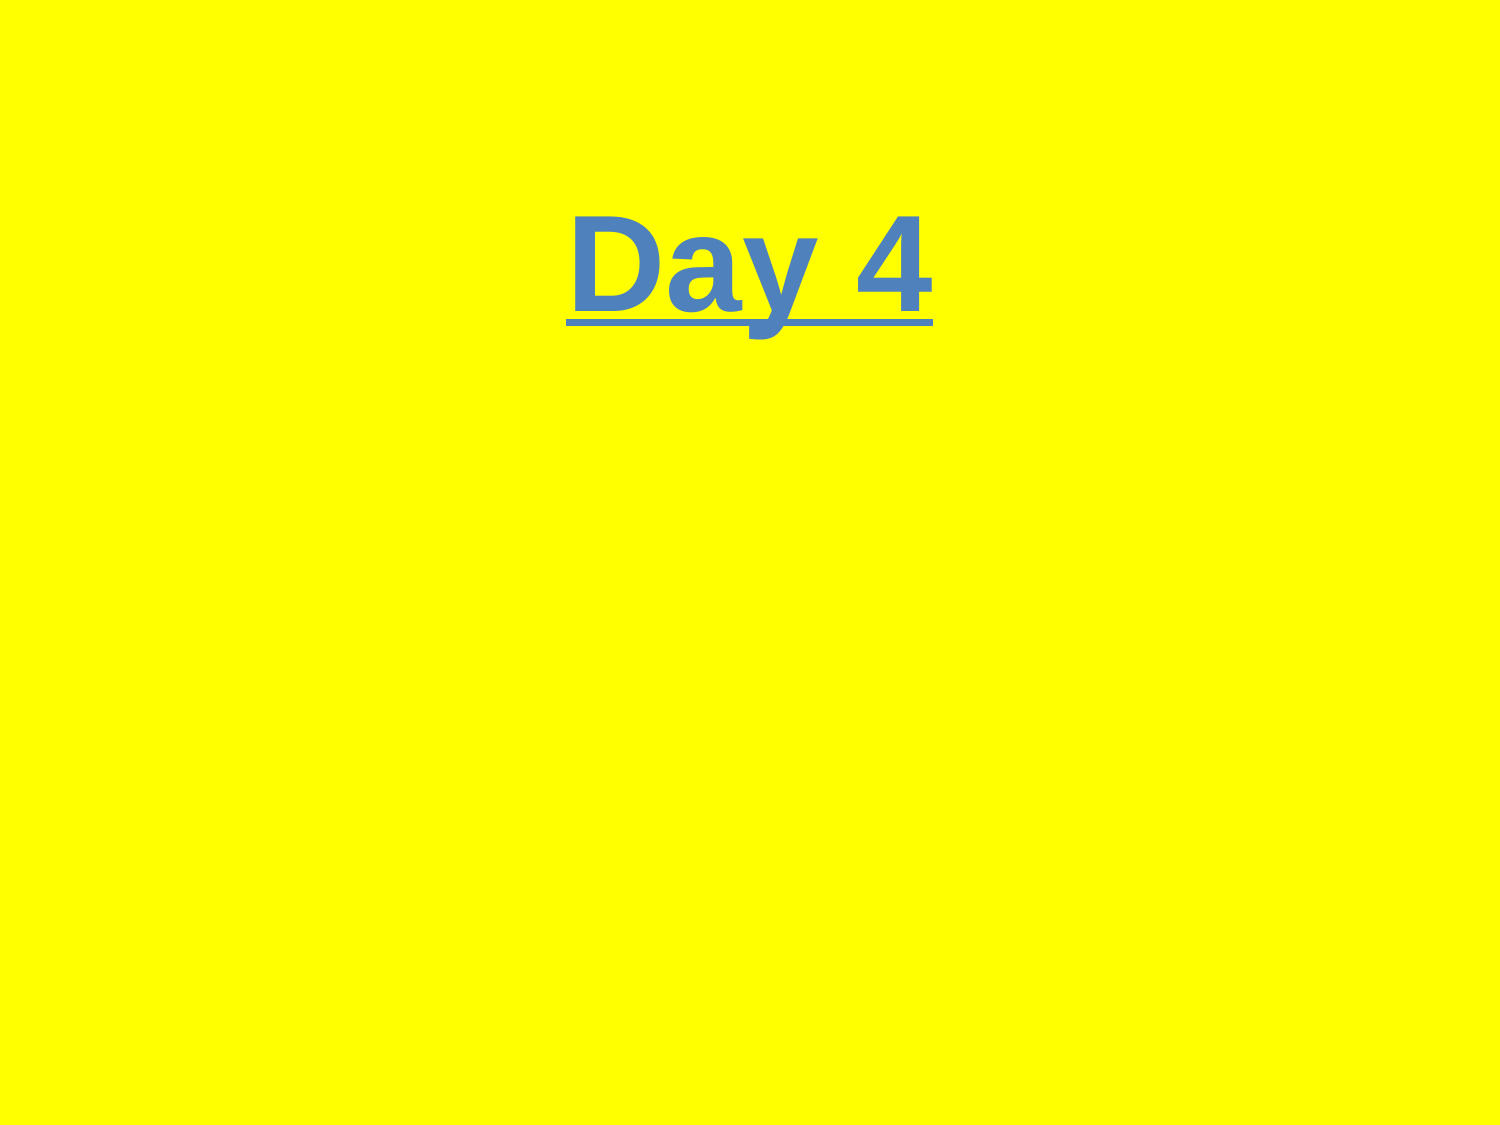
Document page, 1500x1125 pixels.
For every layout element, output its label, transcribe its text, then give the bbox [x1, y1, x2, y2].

title Day 4 [75, 45, 1425, 468]
